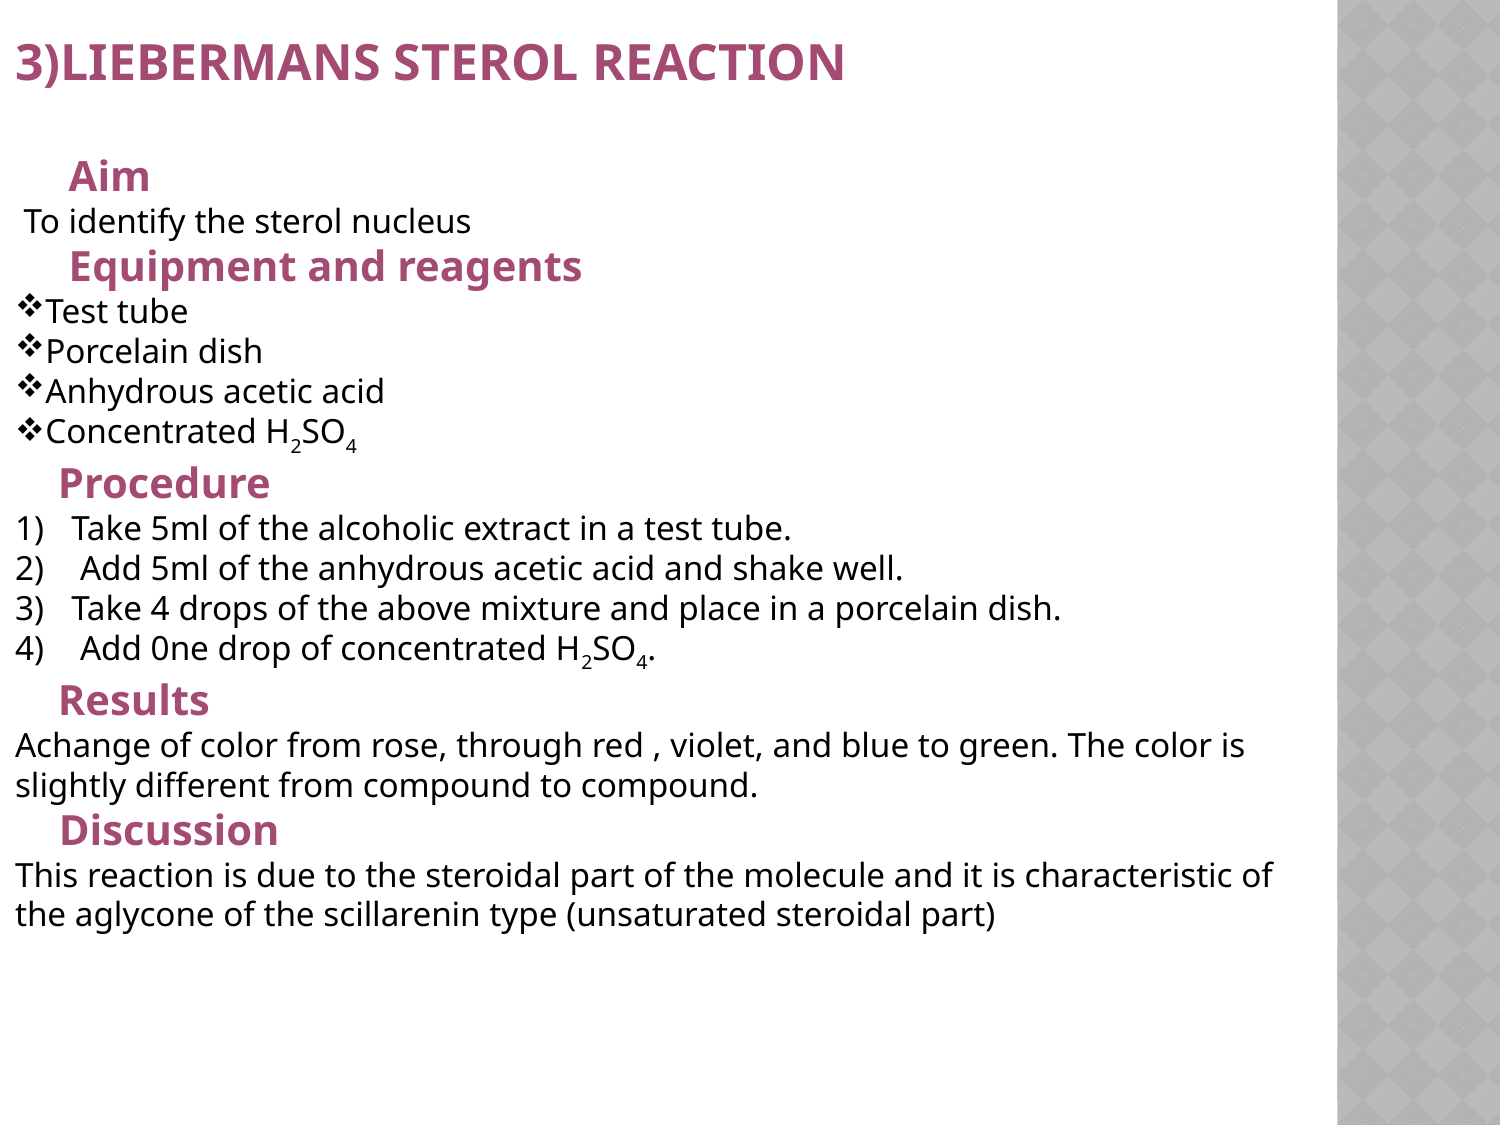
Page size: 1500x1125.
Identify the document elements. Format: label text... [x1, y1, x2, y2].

text_box 3)LIEBERMANS STEROL REACTION Aim To identify the sterol nucleus Equipment and reagents Test tube Porcelain dish Anhydrous acetic acid Concentrated H2SO4 Procedure Take 5ml of the alcoholic extract in a test tube. Add 5ml of the anhydrous acetic acid and shake well. Take 4 drops of the above mixture and place in a porcelain dish. Add 0ne drop of concentrated H2SO4. Results Achange of color from rose, through red , violet, and blue to green. The color is slightly different from compound to compound. Discussion This reaction is due to the steroidal part of the molecule and it is characteristic of the aglycone of the scillarenin type (unsaturated steroidal part) [0, 22, 1338, 941]
